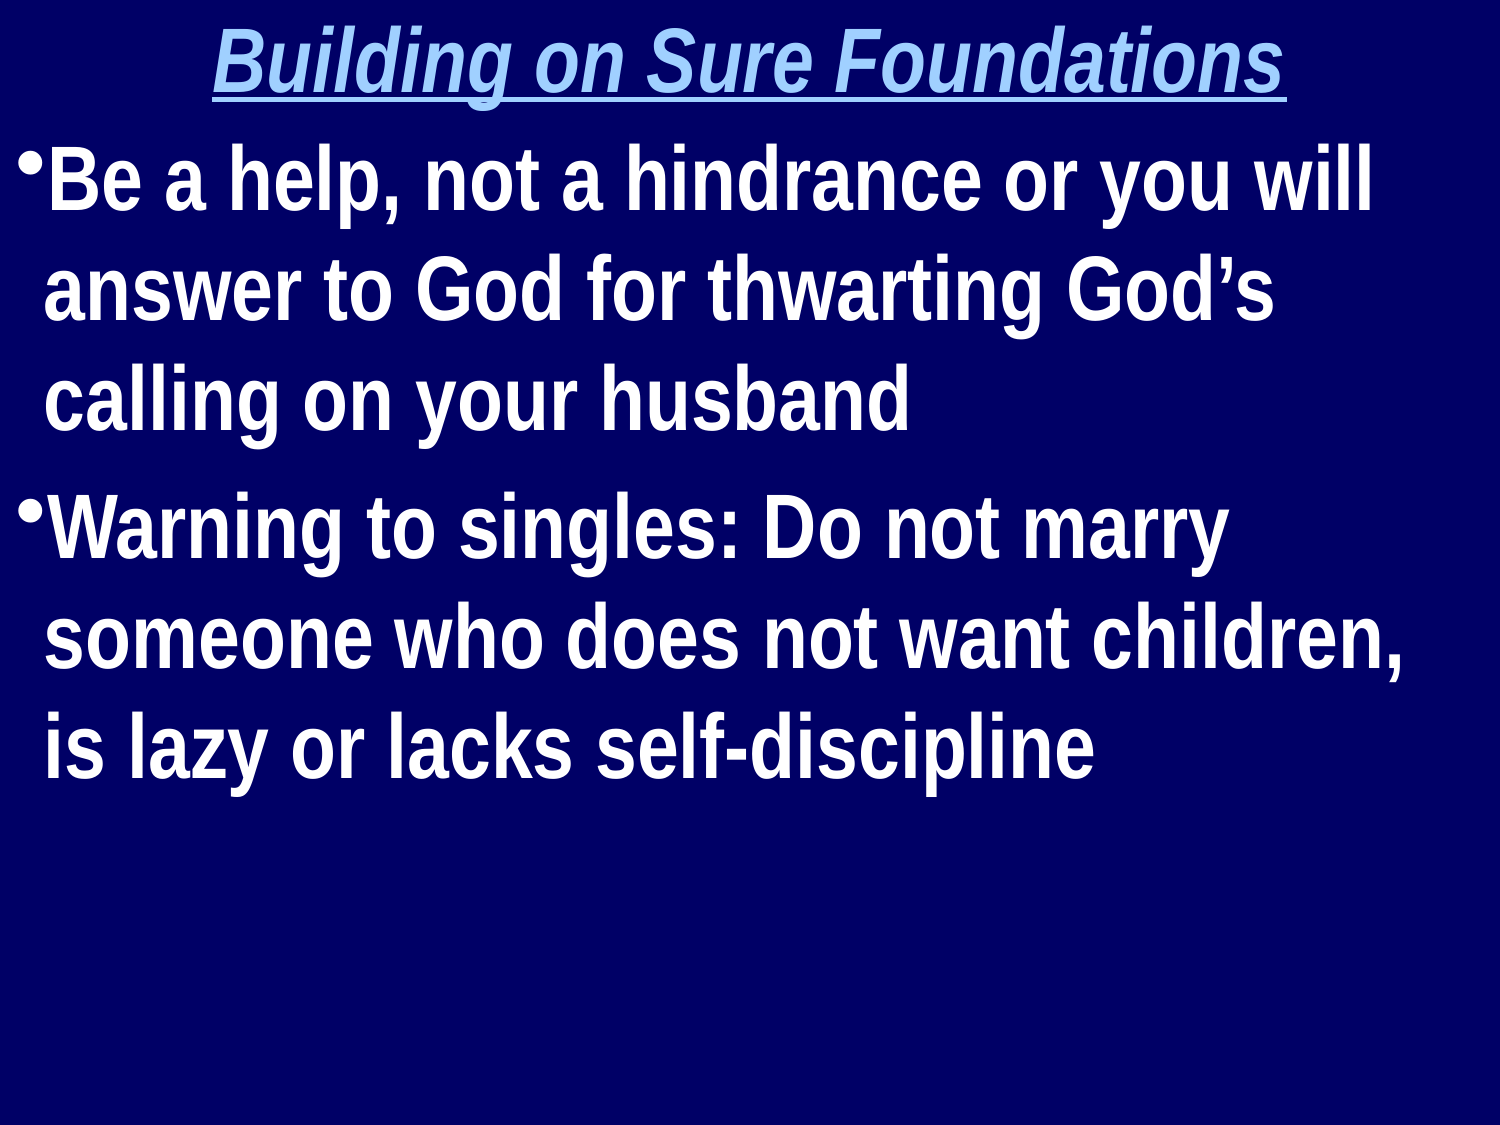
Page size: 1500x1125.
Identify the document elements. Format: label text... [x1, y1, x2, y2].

title Building on Sure Foundations [0, 0, 1500, 111]
list Be a help, not a hindrance or you will answer to God for thwarting God’s calling on your husband Warning to singles: Do not marry someone who does not want children, is lazy or lacks self-discipline [0, 111, 1500, 1125]
